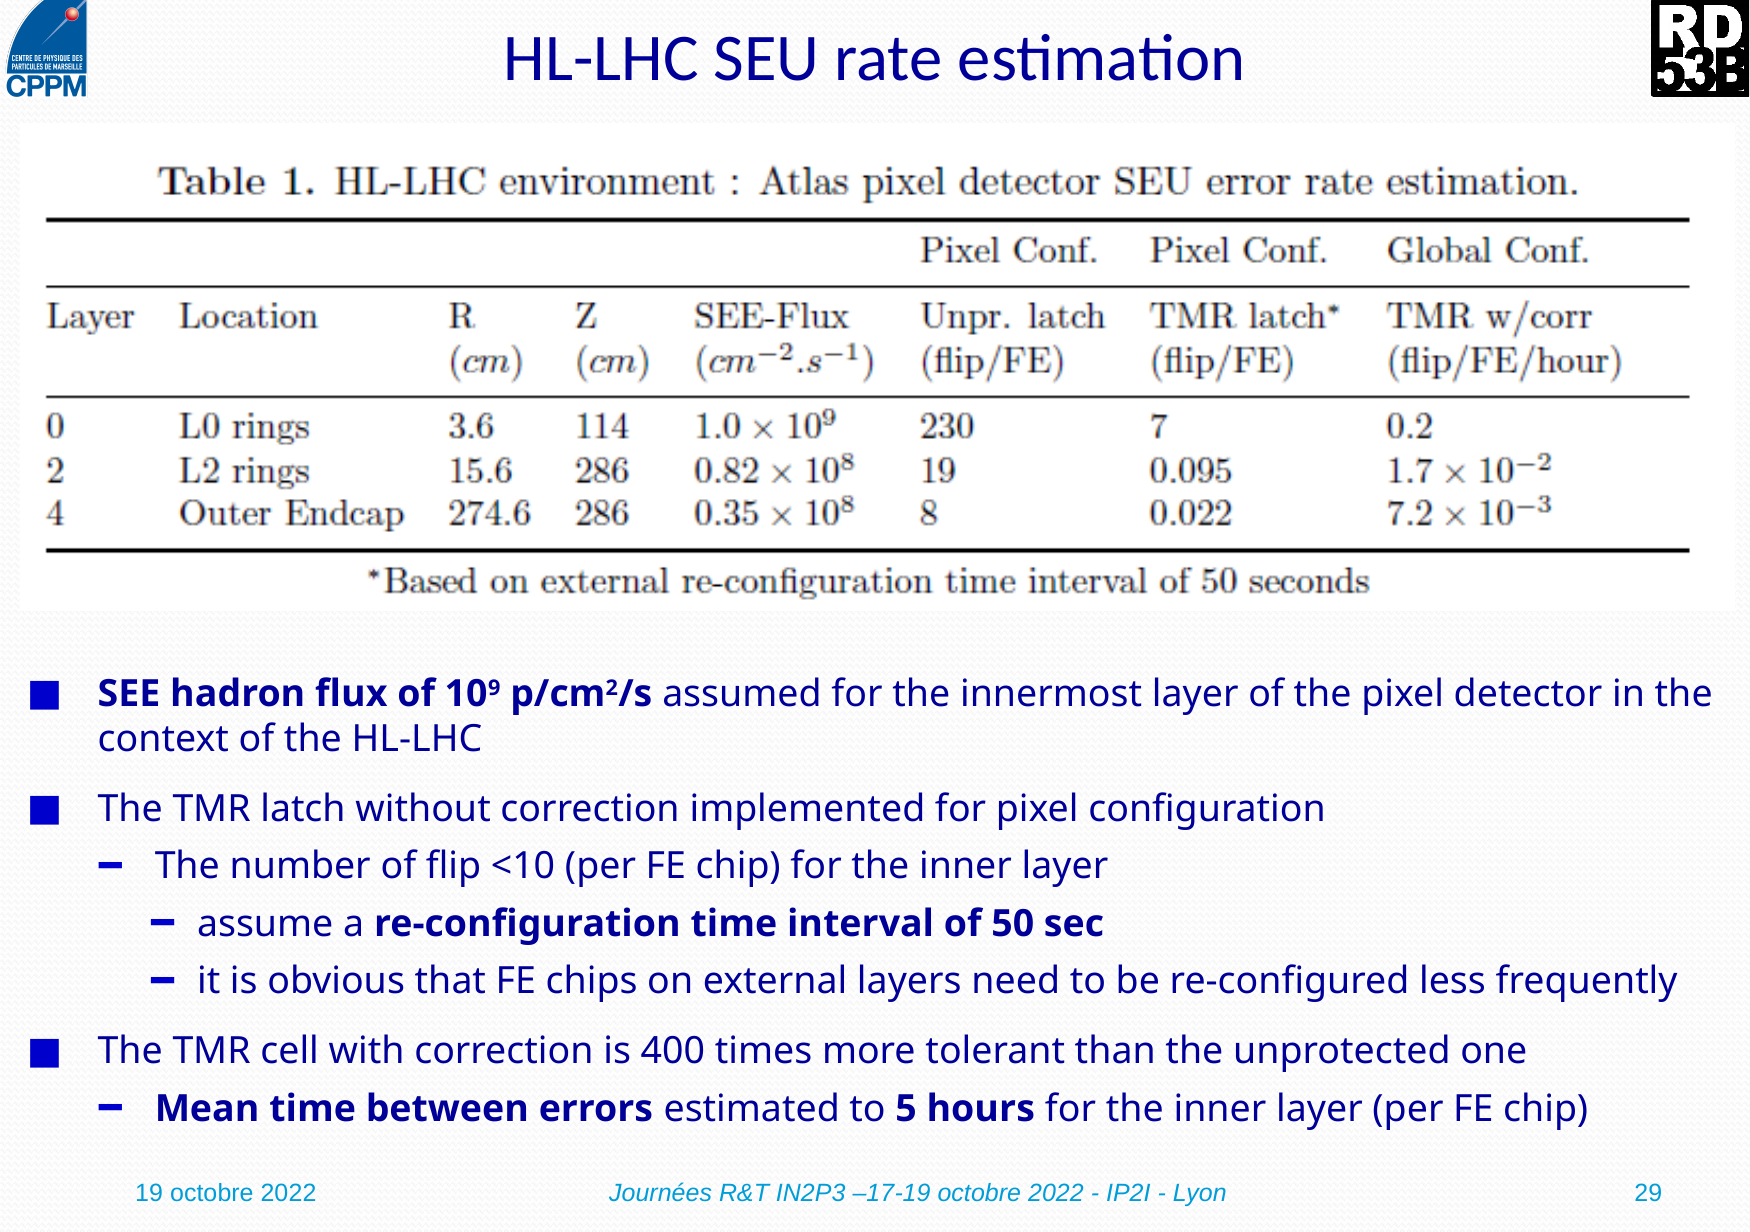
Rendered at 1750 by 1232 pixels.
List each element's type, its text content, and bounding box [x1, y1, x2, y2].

picture [19, 122, 1736, 612]
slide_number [87, 1173, 365, 1207]
title HL-LHC SEU rate estimation [87, 9, 1663, 96]
list SEE hadron flux of 109 p/cm2/s assumed for the innermost layer of the pixel detector in the context of the HL-LHC The TMR latch without correction implemented for pixel configuration The number of flip <10 (per FE chip) for the inner layer assume a re-configuration time interval of 50 sec it is obvious that FE chips on external layers need to be re-configured less frequently The TMR cell with correction is 400 times more tolerant than the unprotected one Mean time between errors estimated to 5 hours for the inner layer (per FE chip) [15, 656, 1735, 1145]
footer Journées R&T IN2P3 –17-19 octobre 2022 - IP2I - Lyon [449, 1173, 1395, 1207]
picture [5, 0, 88, 98]
picture [1651, 0, 1750, 97]
slide_number 29 [1516, 1173, 1663, 1207]
